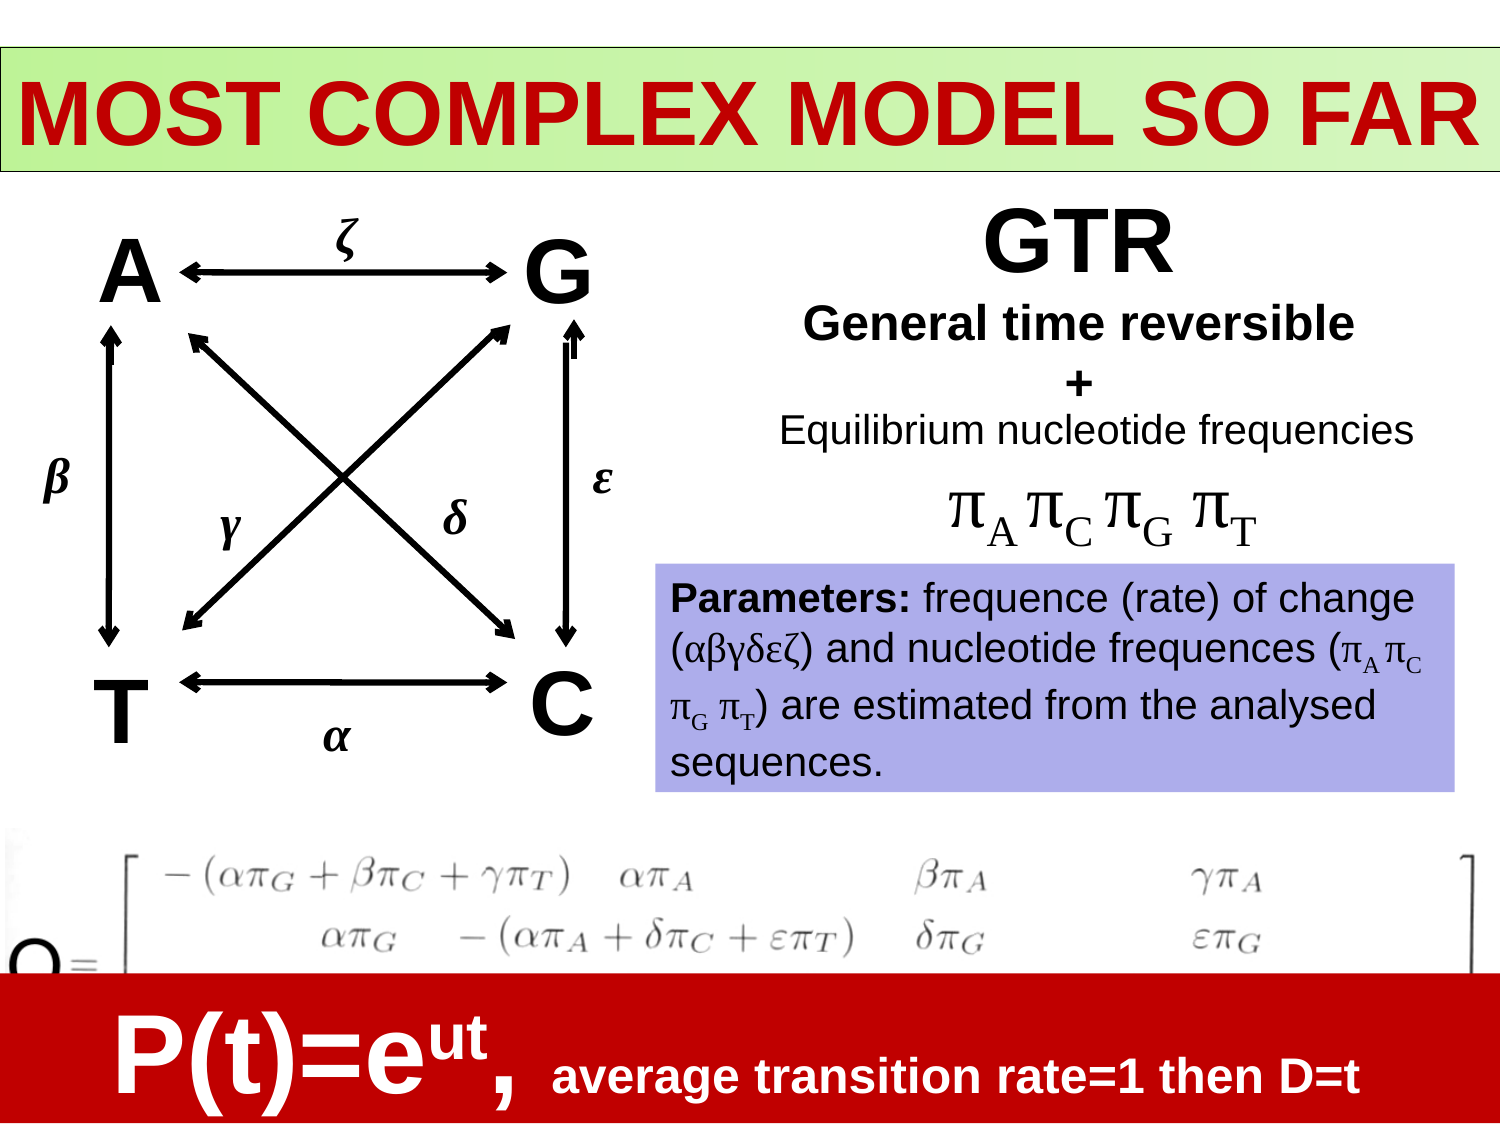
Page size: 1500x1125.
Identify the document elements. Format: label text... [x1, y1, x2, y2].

picture [5, 828, 1500, 1107]
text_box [29, 196, 629, 771]
text_box Equilibrium nucleotide frequencies πA πC πG πT [764, 395, 1431, 563]
text_box Parameters: frequence (rate) of change (αβγδεζ) and nucleotide frequences (πA πC πG πT) are estimated from the analysed sequences. [655, 563, 1455, 793]
text_box P(t)=eut, average transition rate=1 then D=t [0, 1108, 1500, 1124]
text_box GTR General time reversible + [787, 173, 1371, 395]
text_box MOST COMPLEX MODEL SO FAR [0, 46, 1500, 172]
